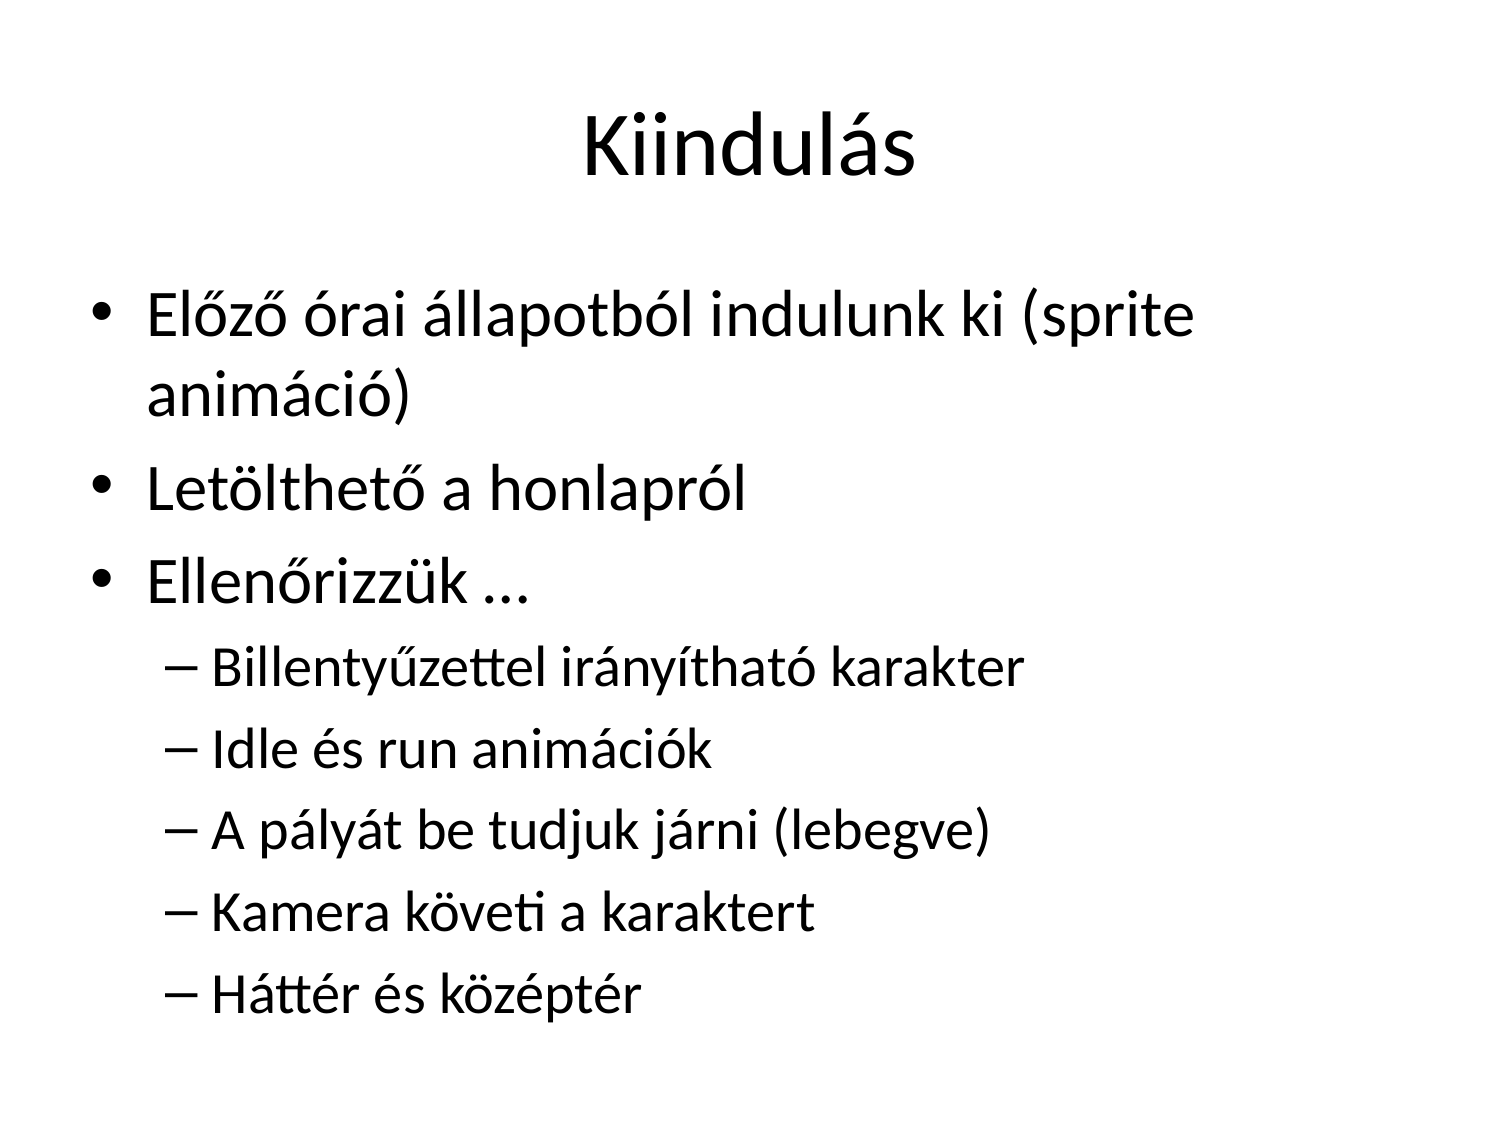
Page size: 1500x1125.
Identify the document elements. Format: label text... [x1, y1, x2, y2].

list Előző órai állapotból indulunk ki (sprite animáció) Letölthető a honlapról Ellenőrizzük … Billentyűzettel irányítható karakter Idle és run animációk A pályát be tudjuk járni (lebegve) Kamera követi a karaktert Háttér és középtér [75, 262, 1425, 1063]
title Kiindulás [75, 45, 1425, 233]
